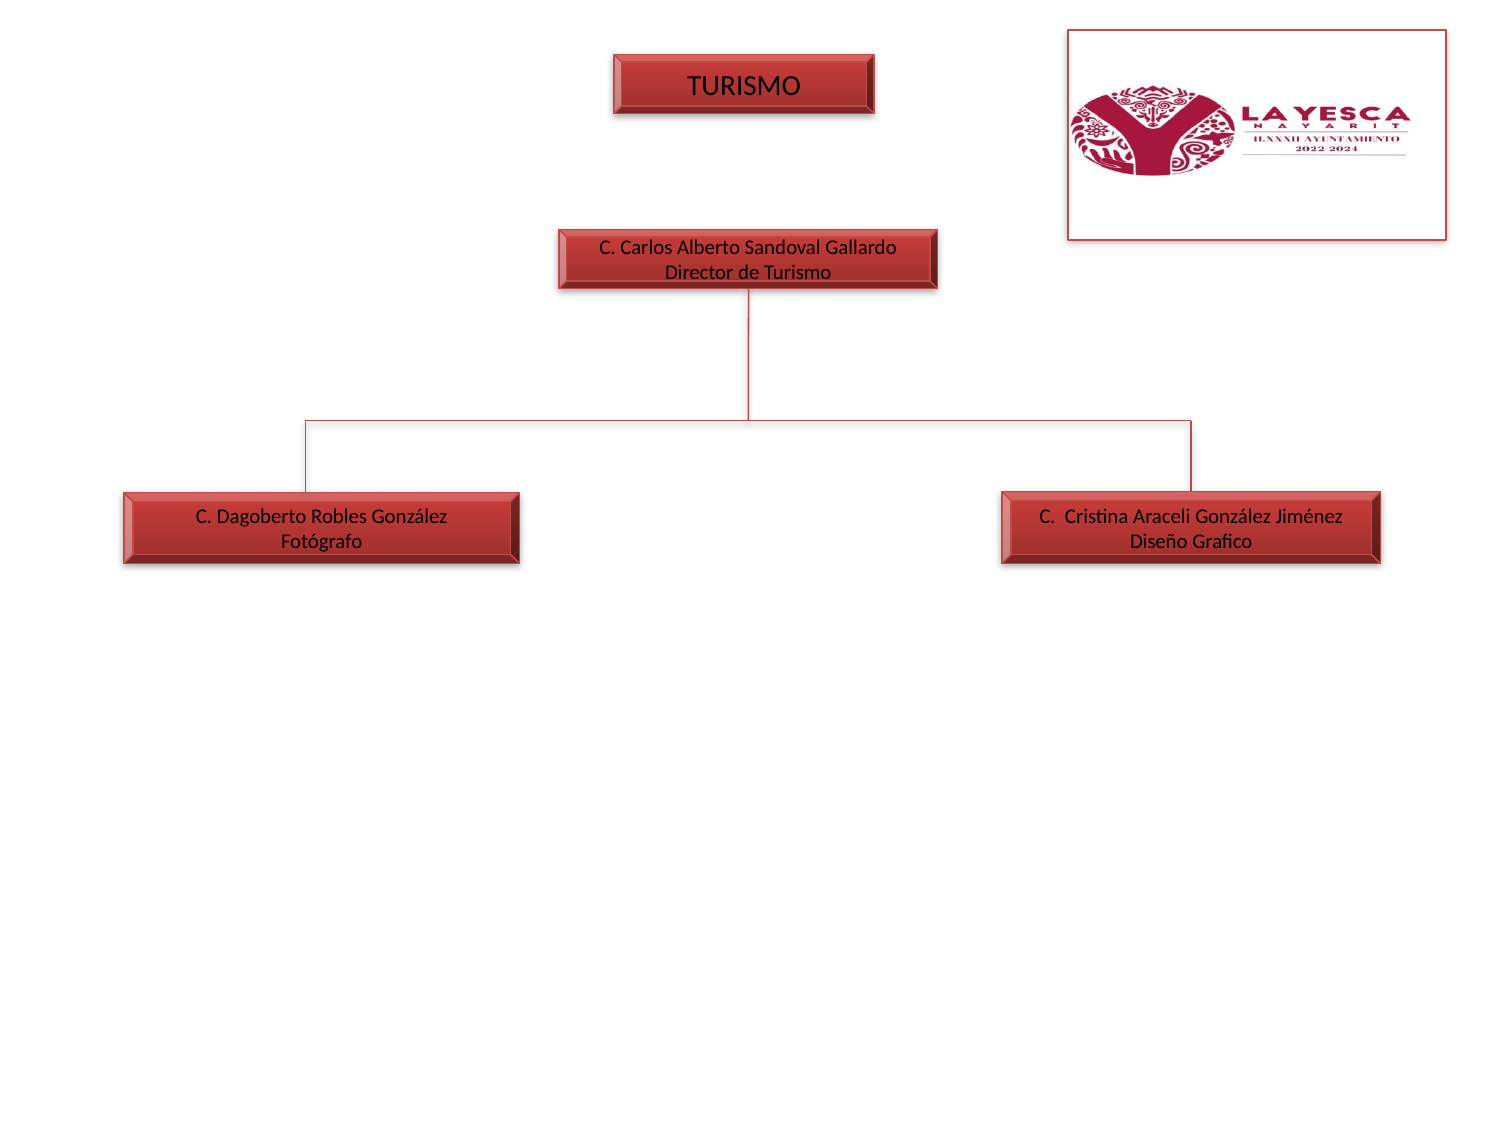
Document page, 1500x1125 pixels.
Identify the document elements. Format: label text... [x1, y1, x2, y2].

text_box C. Dagoberto Robles González Fotógrafo [123, 492, 520, 564]
text_box C. Abraham Hassiel López García Brigadista de Protección Civil [127, 493, 516, 501]
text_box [617, 55, 871, 61]
picture [1068, 30, 1446, 240]
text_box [562, 230, 934, 236]
text_box C. Carlos Alberto Sandoval Gallardo Director de Turismo [558, 228, 939, 289]
text_box TURISMO [613, 53, 875, 115]
text_box C. Cristina Araceli González Jiménez Diseño Grafico [1001, 491, 1382, 565]
text_box C. Armando Lopez De La Cruz Coordinador de Protección Civil [1005, 492, 1378, 500]
